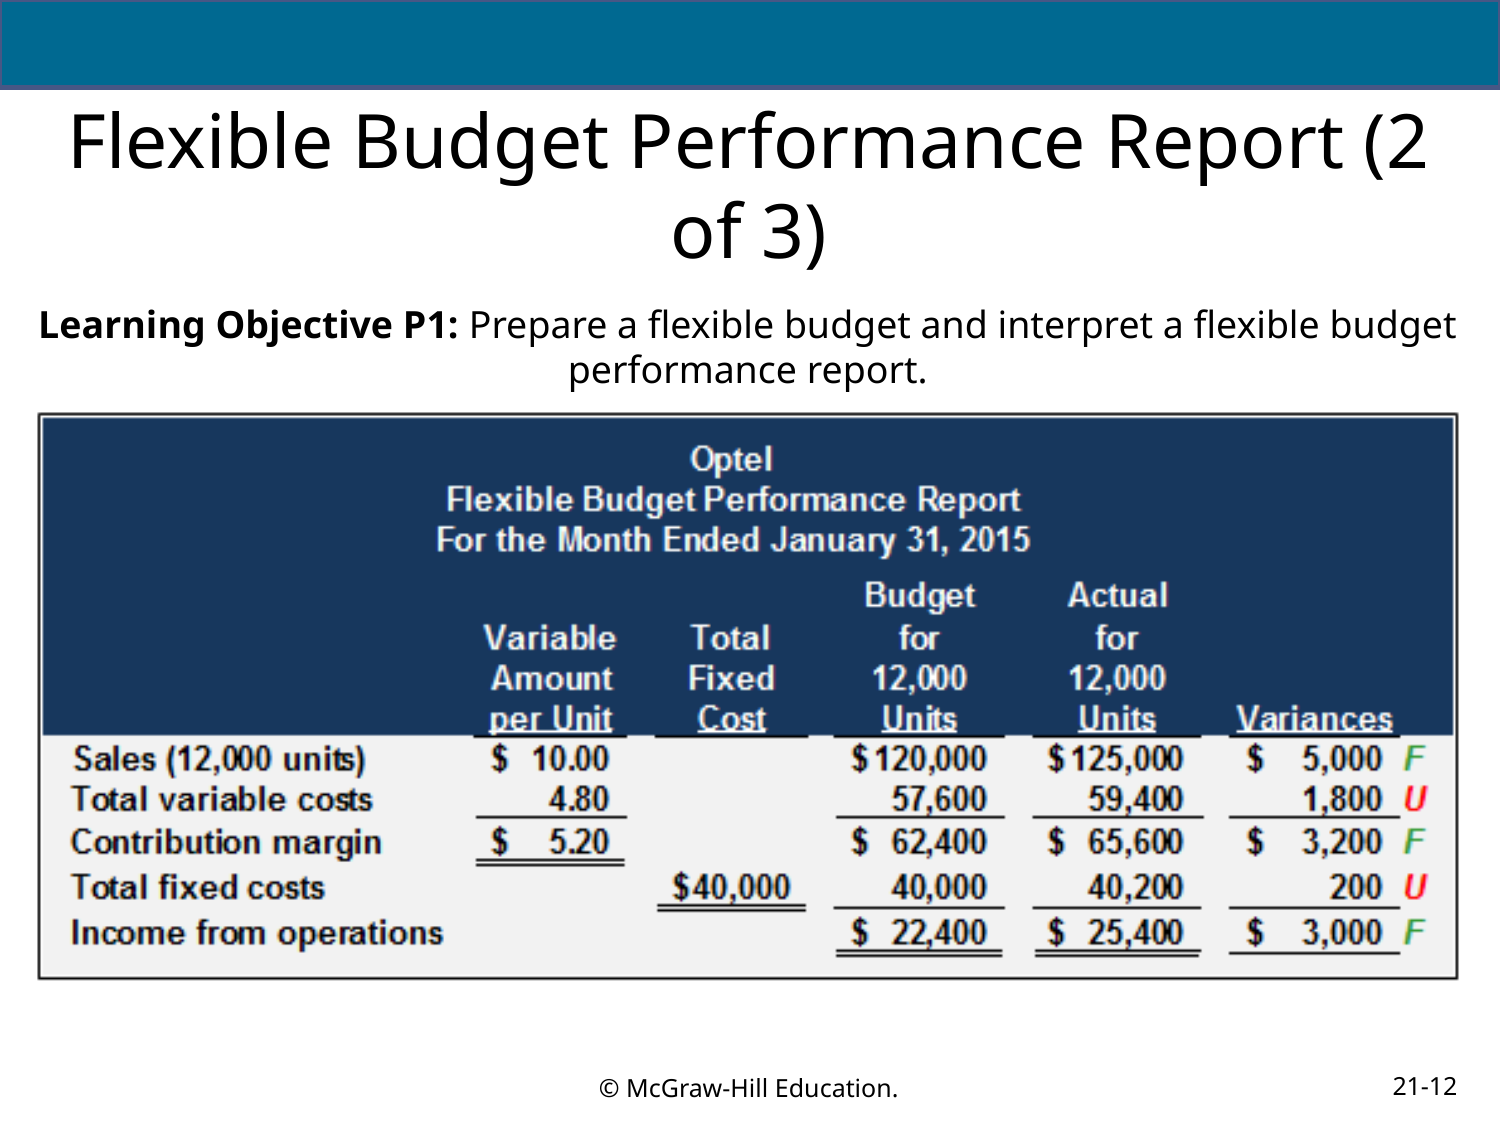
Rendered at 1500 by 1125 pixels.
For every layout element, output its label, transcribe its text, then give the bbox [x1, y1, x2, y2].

title Flexible Budget Performance Report (2 of 3) [39, 92, 1458, 276]
list Learning Objective P1: Prepare a flexible budget and interpret a flexible budget performance report. [15, 293, 1480, 388]
picture [36, 405, 1464, 988]
